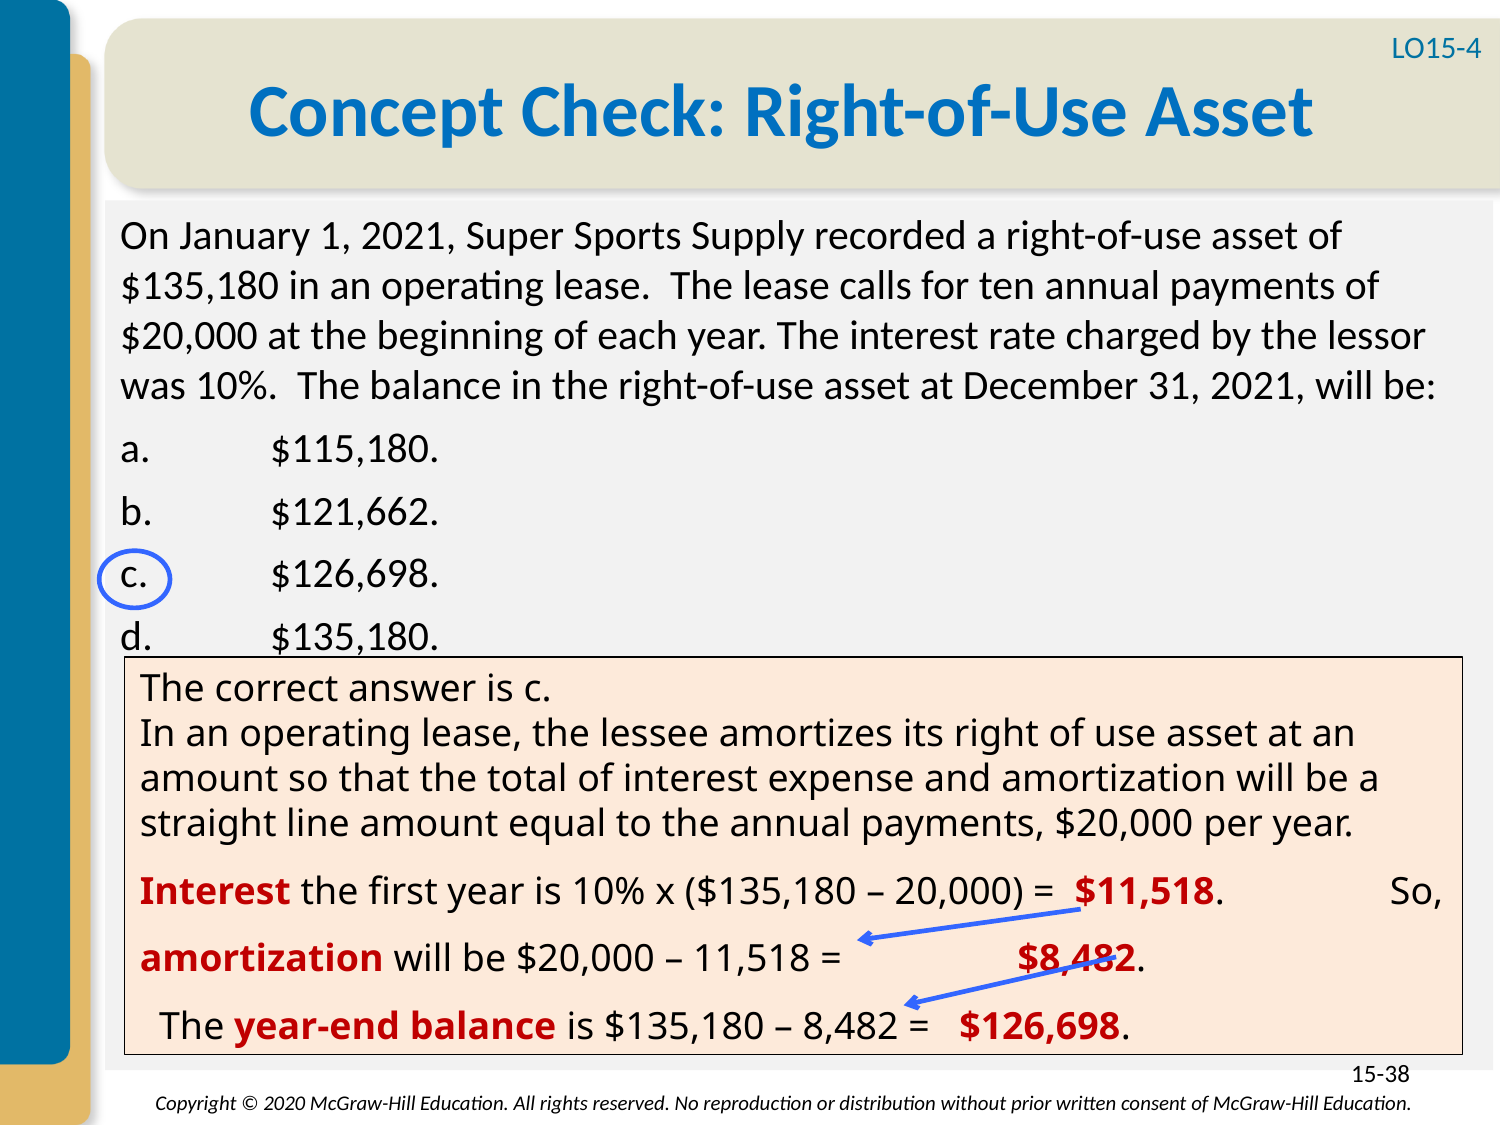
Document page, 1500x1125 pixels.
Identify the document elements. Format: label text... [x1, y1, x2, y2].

list On January 1, 2021, Super Sports Supply recorded a right-of-use asset of $135,180 in an operating lease. The lease calls for ten annual payments of $20,000 at the beginning of each year. The interest rate charged by the lessor was 10%. The balance in the right-of-use asset at December 31, 2021, will be: a. $115,180. b. $121,662. c. $126,698. d. $135,180. [105, 200, 1494, 1071]
picture [0, 0, 1500, 1125]
text_box The correct answer is c. In an operating lease, the lessee amortizes its right of use asset at an amount so that the total of interest expense and amortization will be a straight line amount equal to the annual payments, $20,000 per year. Interest the first year is 10% x ($135,180 – 20,000) = $11,518. So, amortization will be $20,000 – 11,518 = $8,482. The year-end balance is $135,180 – 8,482 = $126,698. [124, 656, 1463, 1055]
text_box LO15-4 [1376, 18, 1499, 79]
title Concept Check: Right-of-Use Asset [125, 29, 1440, 184]
text_box [99, 550, 171, 608]
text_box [856, 908, 1081, 941]
text_box 15-38 [1074, 1042, 1425, 1103]
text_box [903, 956, 1117, 1006]
